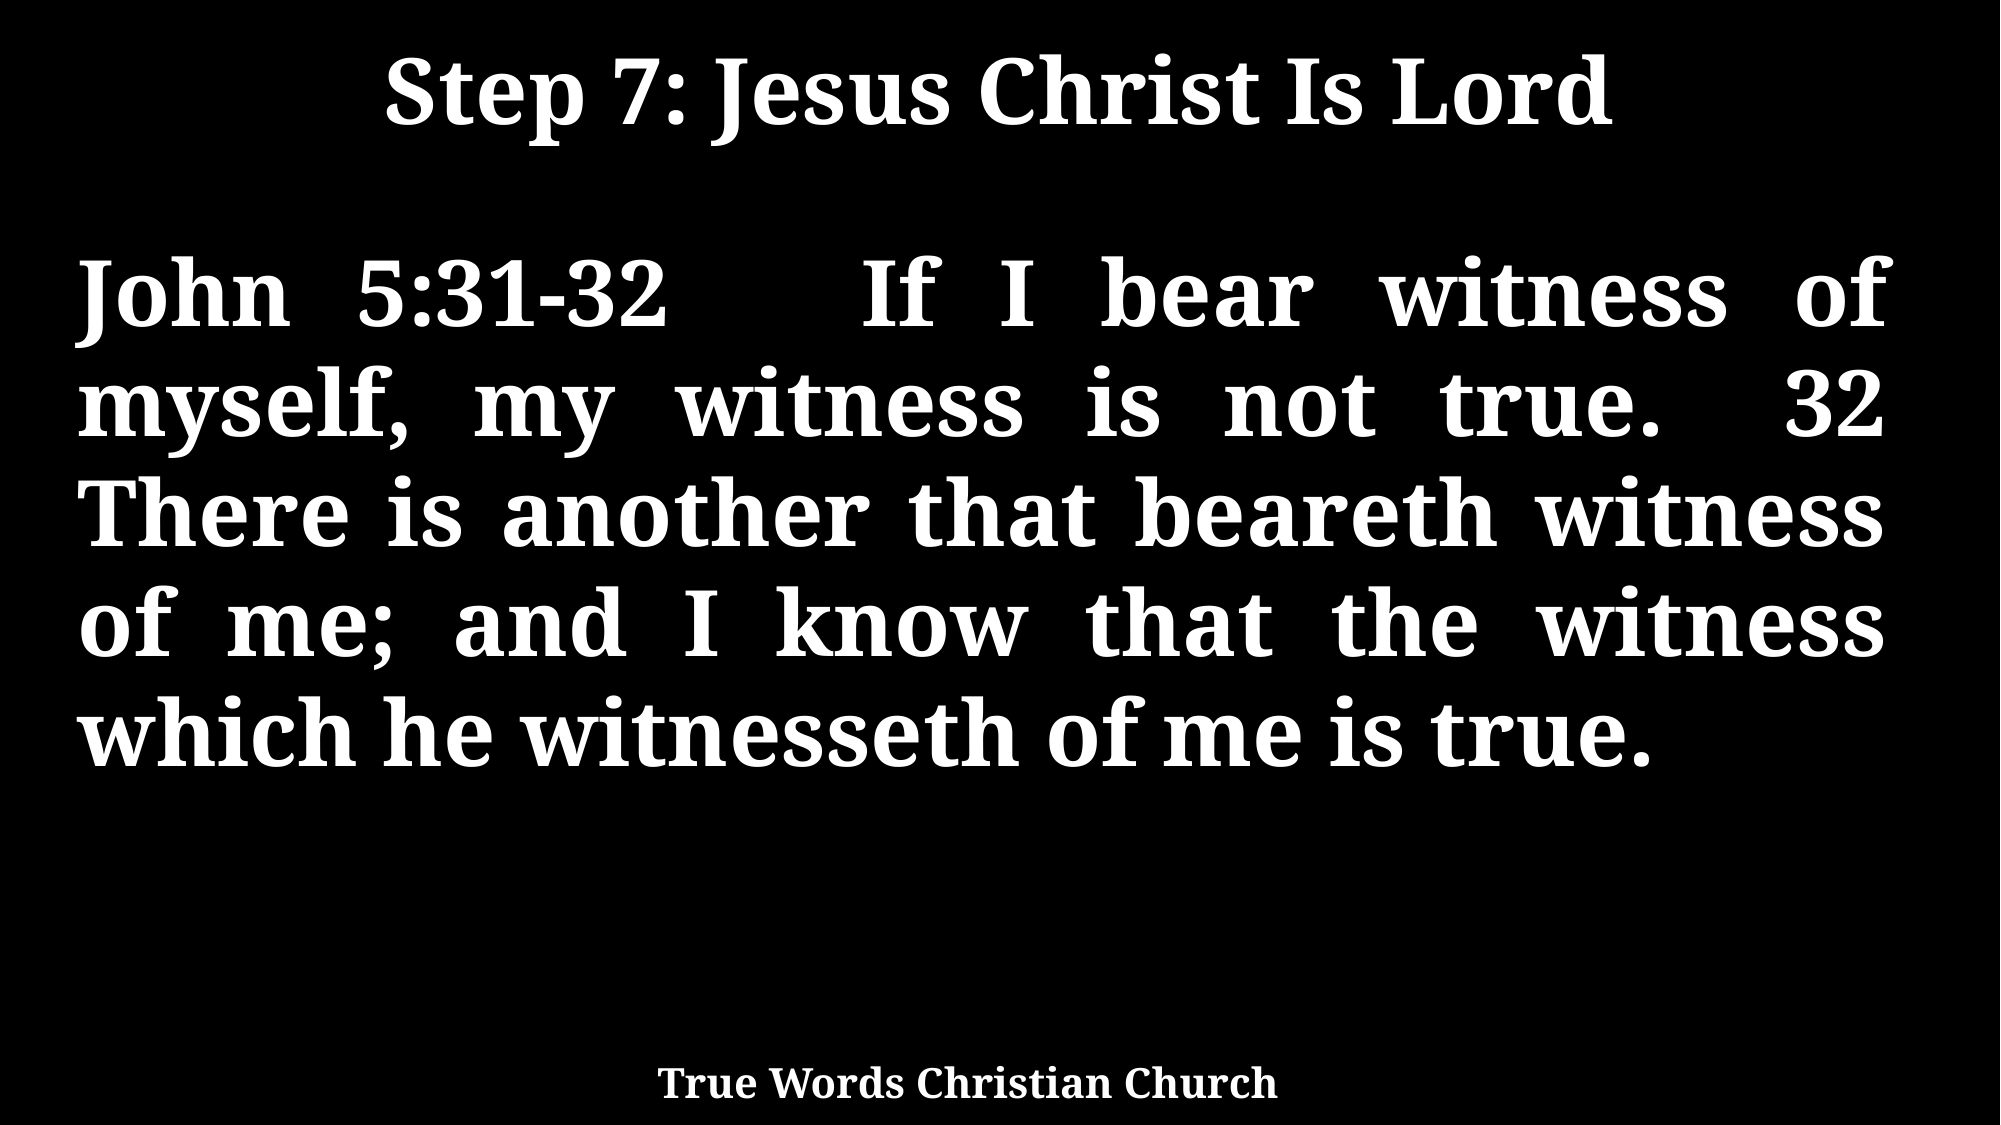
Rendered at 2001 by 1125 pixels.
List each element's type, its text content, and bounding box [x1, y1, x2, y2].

text_box John 5:31-32 If I bear witness of myself, my witness is not true. 32 There is another that beareth witness of me; and I know that the witness which he witnesseth of me is true. [63, 227, 1905, 792]
text_box Step 7: Jesus Christ Is Lord [0, 25, 2000, 151]
text_box True Words Christian Church [642, 1049, 1294, 1114]
